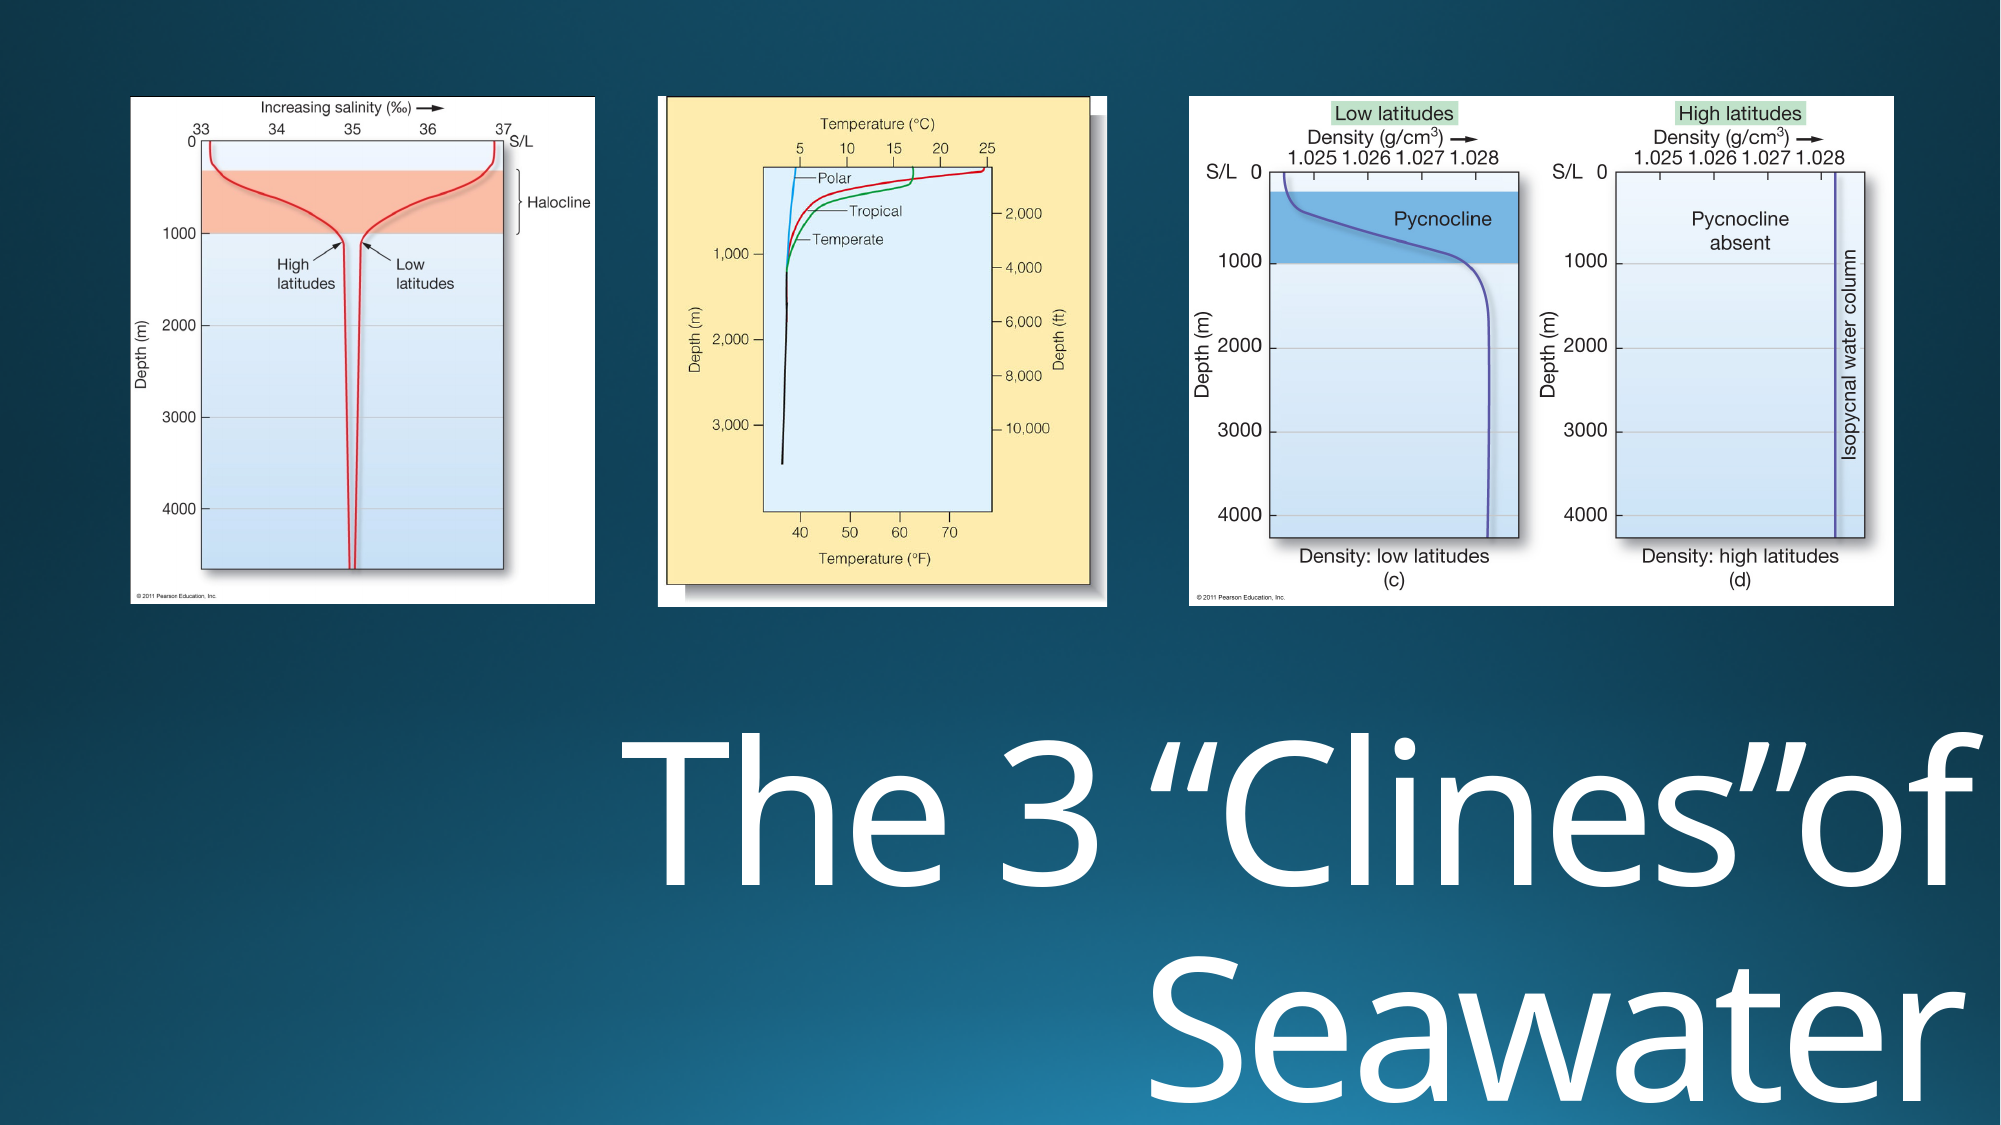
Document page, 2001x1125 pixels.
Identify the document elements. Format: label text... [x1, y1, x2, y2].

title The 3 “Clines”of Seawater [393, 704, 1985, 974]
picture [0, 0, 2001, 1125]
